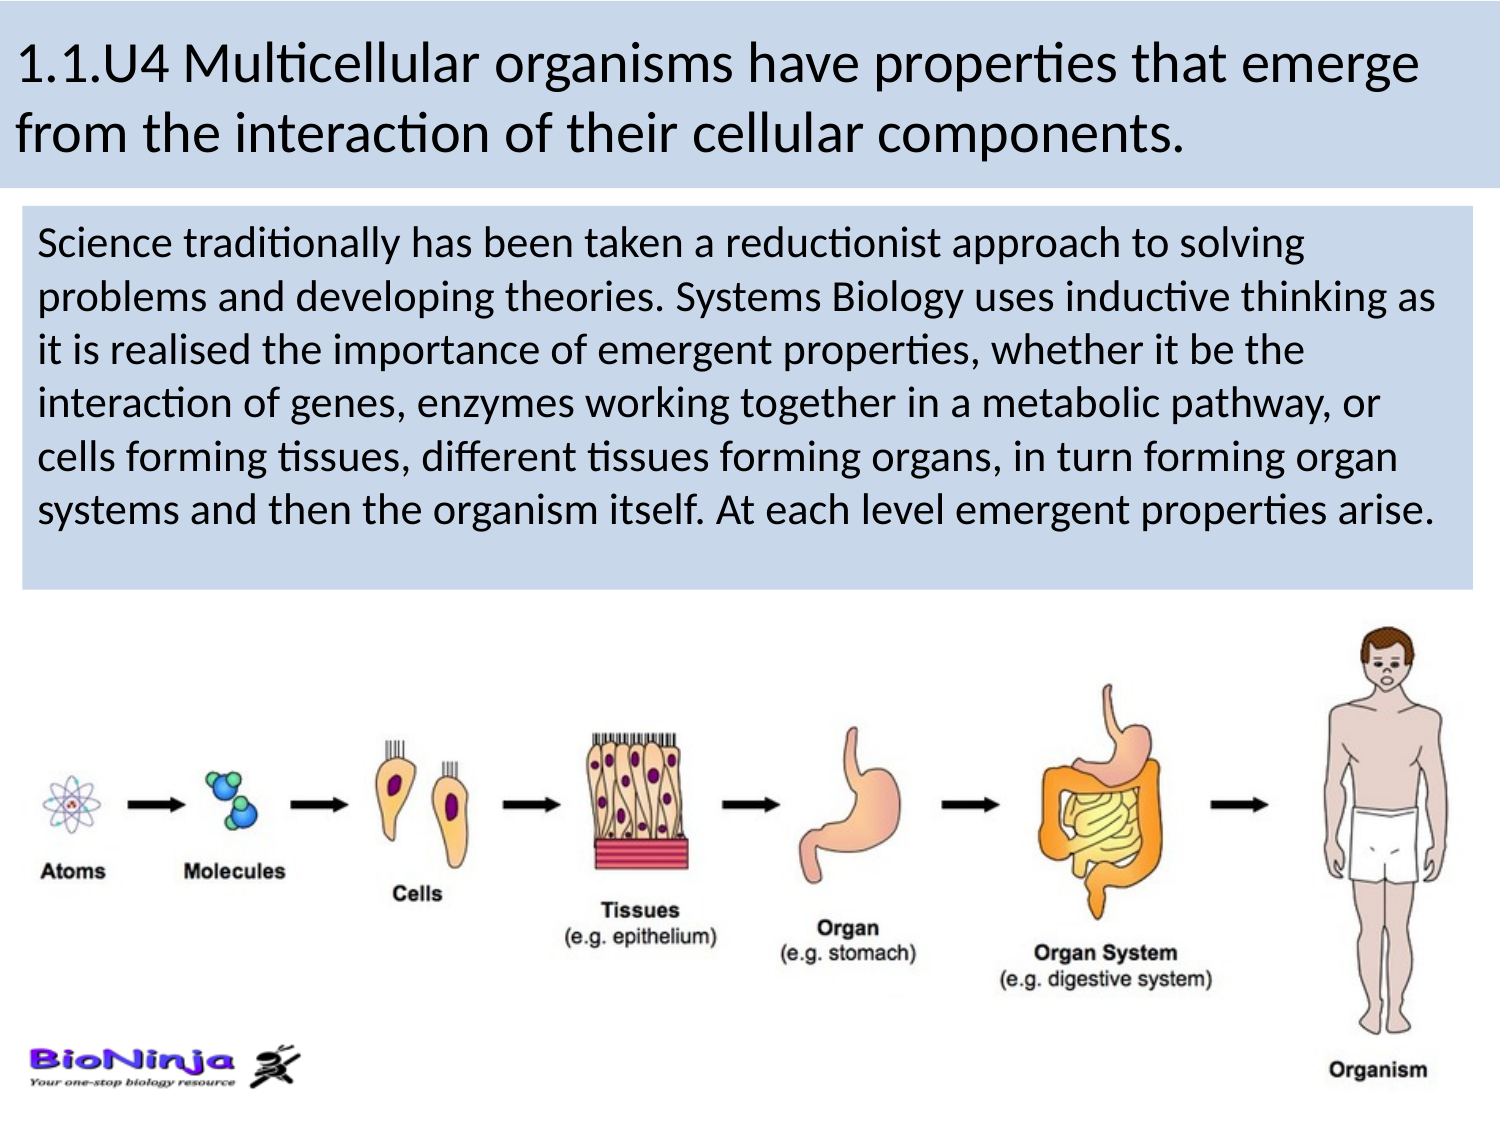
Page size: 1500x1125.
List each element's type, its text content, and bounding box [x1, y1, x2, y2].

list Science traditionally has been taken a reductionist approach to solving problems and developing theories. Systems Biology uses inductive thinking as it is realised the importance of emergent properties, whether it be the interaction of genes, enzymes working together in a metabolic pathway, or cells forming tissues, different tissues forming organs, in turn forming organ systems and then the organism itself. At each level emergent properties arise. [22, 205, 1473, 590]
picture [21, 618, 1476, 1095]
title 1.1.U4 Multicellular organisms have properties that emerge from the interaction of their cellular components. [0, 0, 1500, 189]
